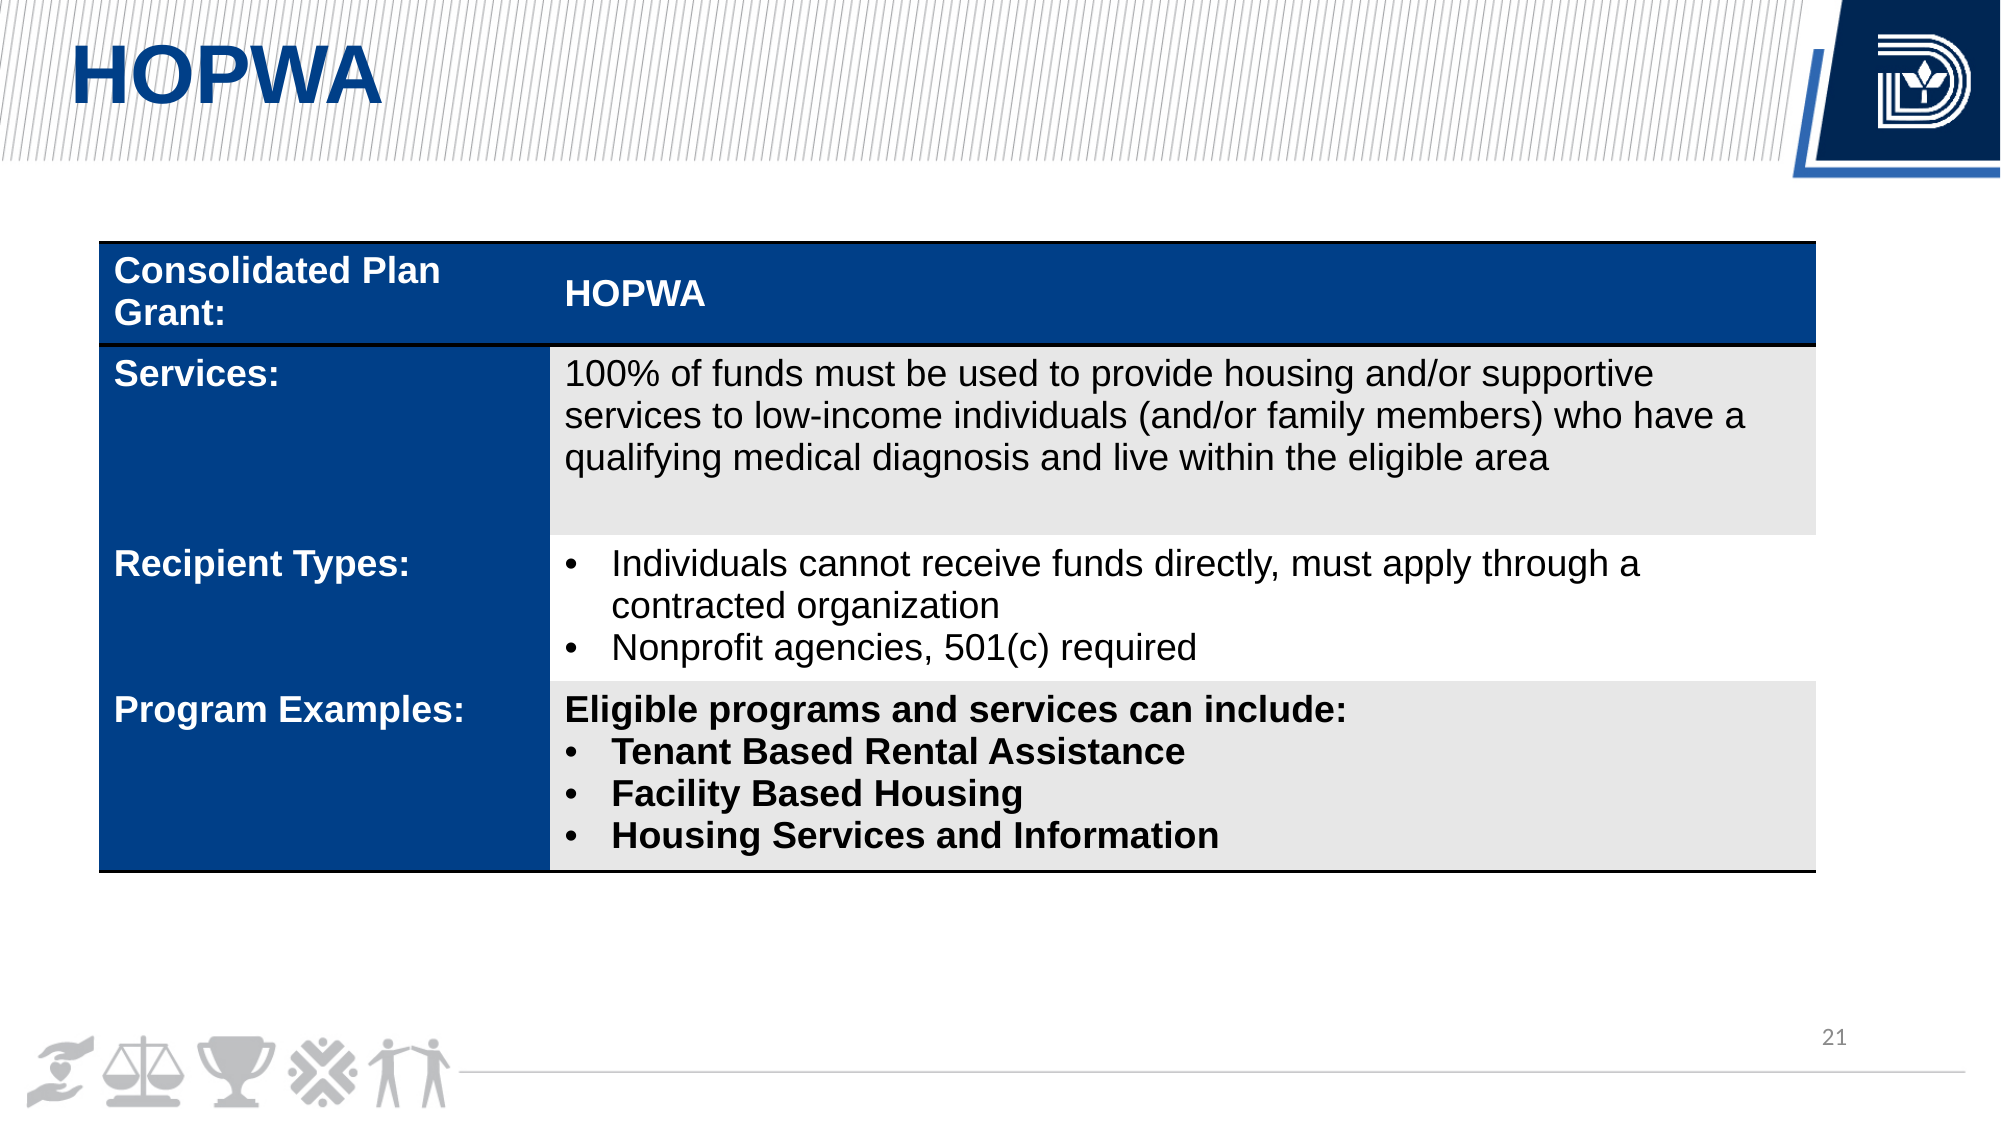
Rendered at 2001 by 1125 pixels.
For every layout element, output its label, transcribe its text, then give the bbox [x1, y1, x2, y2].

picture [0, 0, 2001, 1125]
table_cell Individuals cannot receive funds directly, must apply through a contracted organization Nonprofit agencies, 501(c) required [550, 535, 1816, 681]
table_header HOPWA [550, 244, 1816, 343]
table_cell Eligible programs and services can include: Tenant Based Rental Assistance Facility Based Housing Housing Services and Information [550, 681, 1816, 870]
table_cell Program Examples: [99, 681, 550, 870]
text_box HOPWA [55, 12, 1959, 128]
table_cell Services: [99, 347, 550, 535]
slide_number 21 [1412, 1005, 1863, 1066]
table_cell Recipient Types: [99, 535, 550, 681]
table_header Consolidated Plan Grant: [99, 244, 550, 343]
table_cell 100% of funds must be used to provide housing and/or supportive services to low-income individuals (and/or family members) who have a qualifying medical diagnosis and live within the eligible area [550, 347, 1816, 535]
